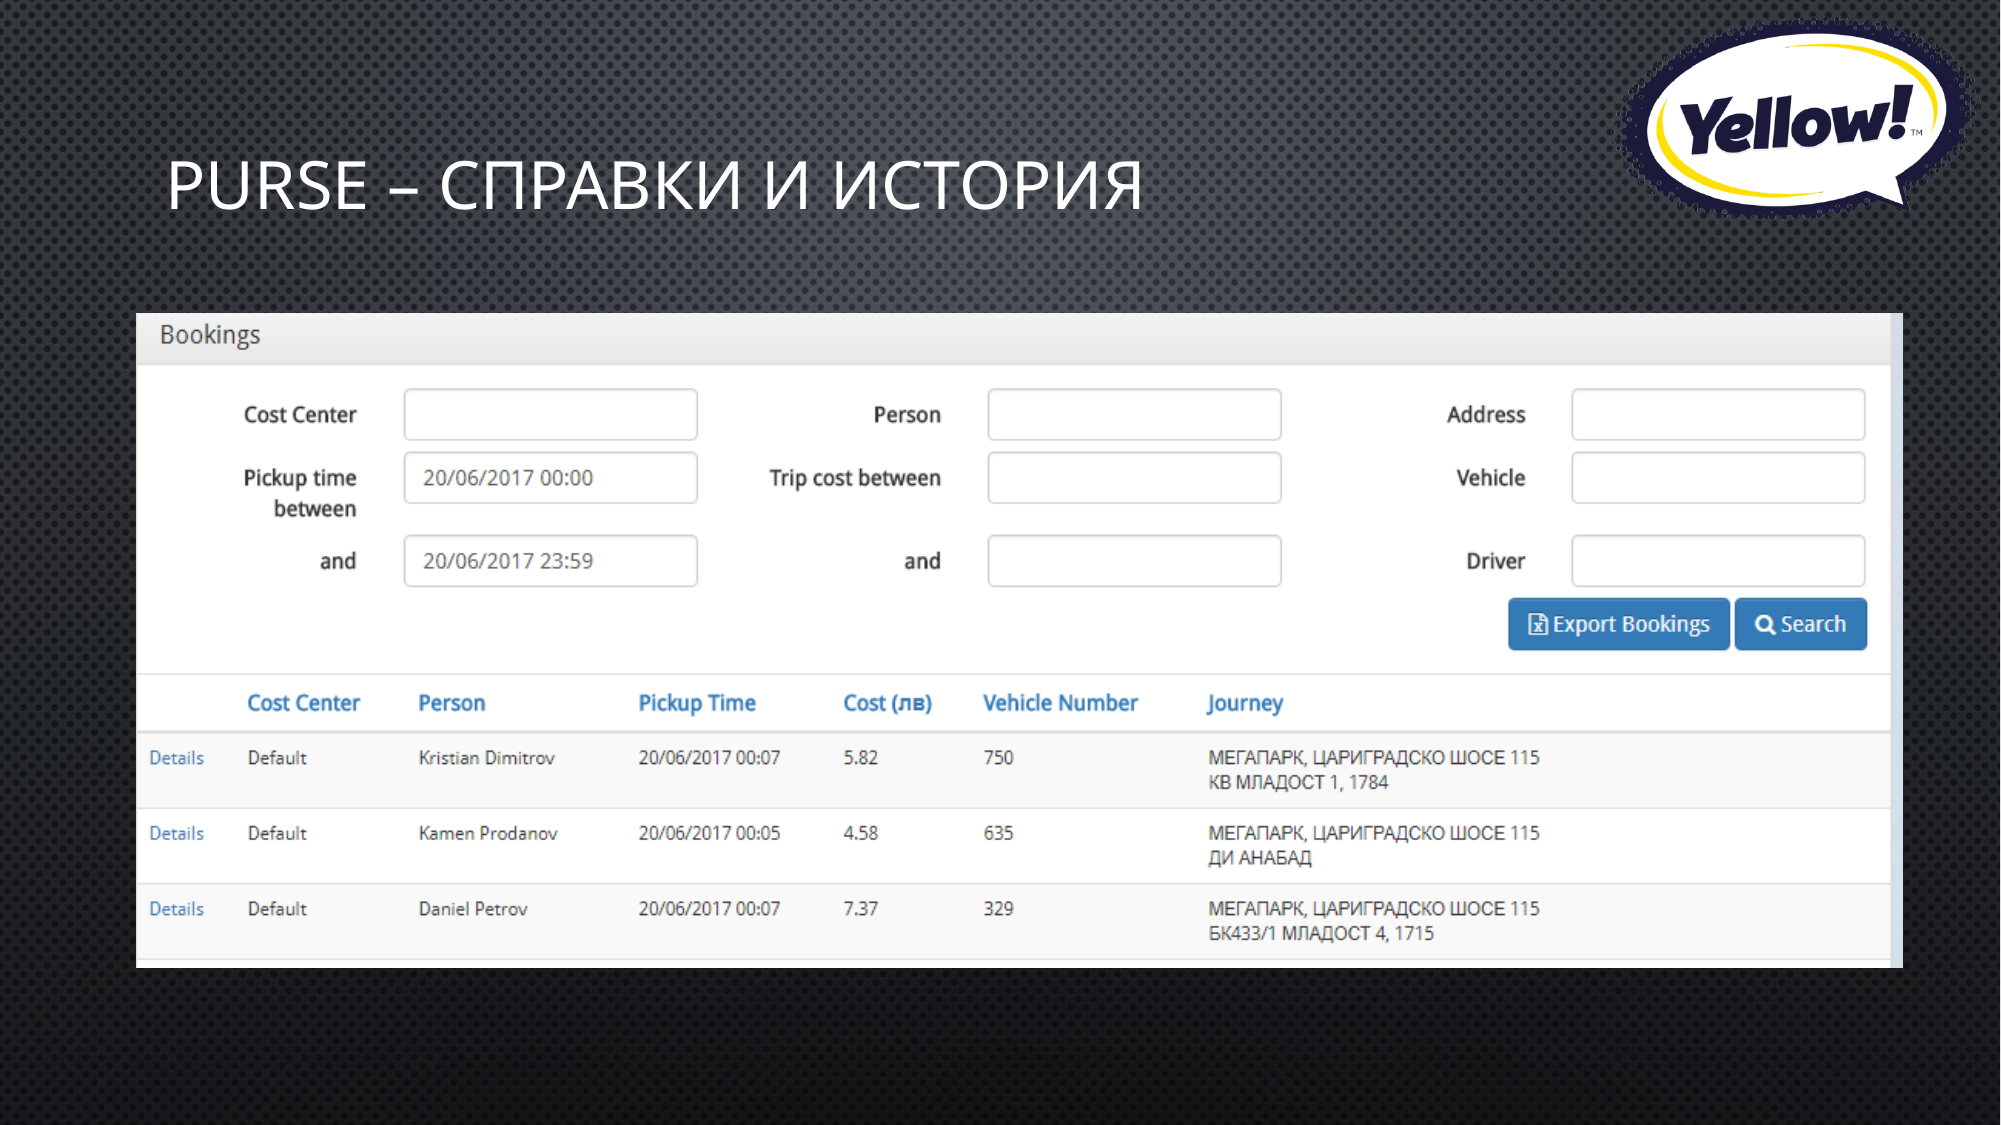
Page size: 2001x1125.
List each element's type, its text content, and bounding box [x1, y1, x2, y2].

picture [1599, 1, 2000, 236]
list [135, 312, 1903, 968]
title Purse – справки и история [150, 26, 1776, 312]
